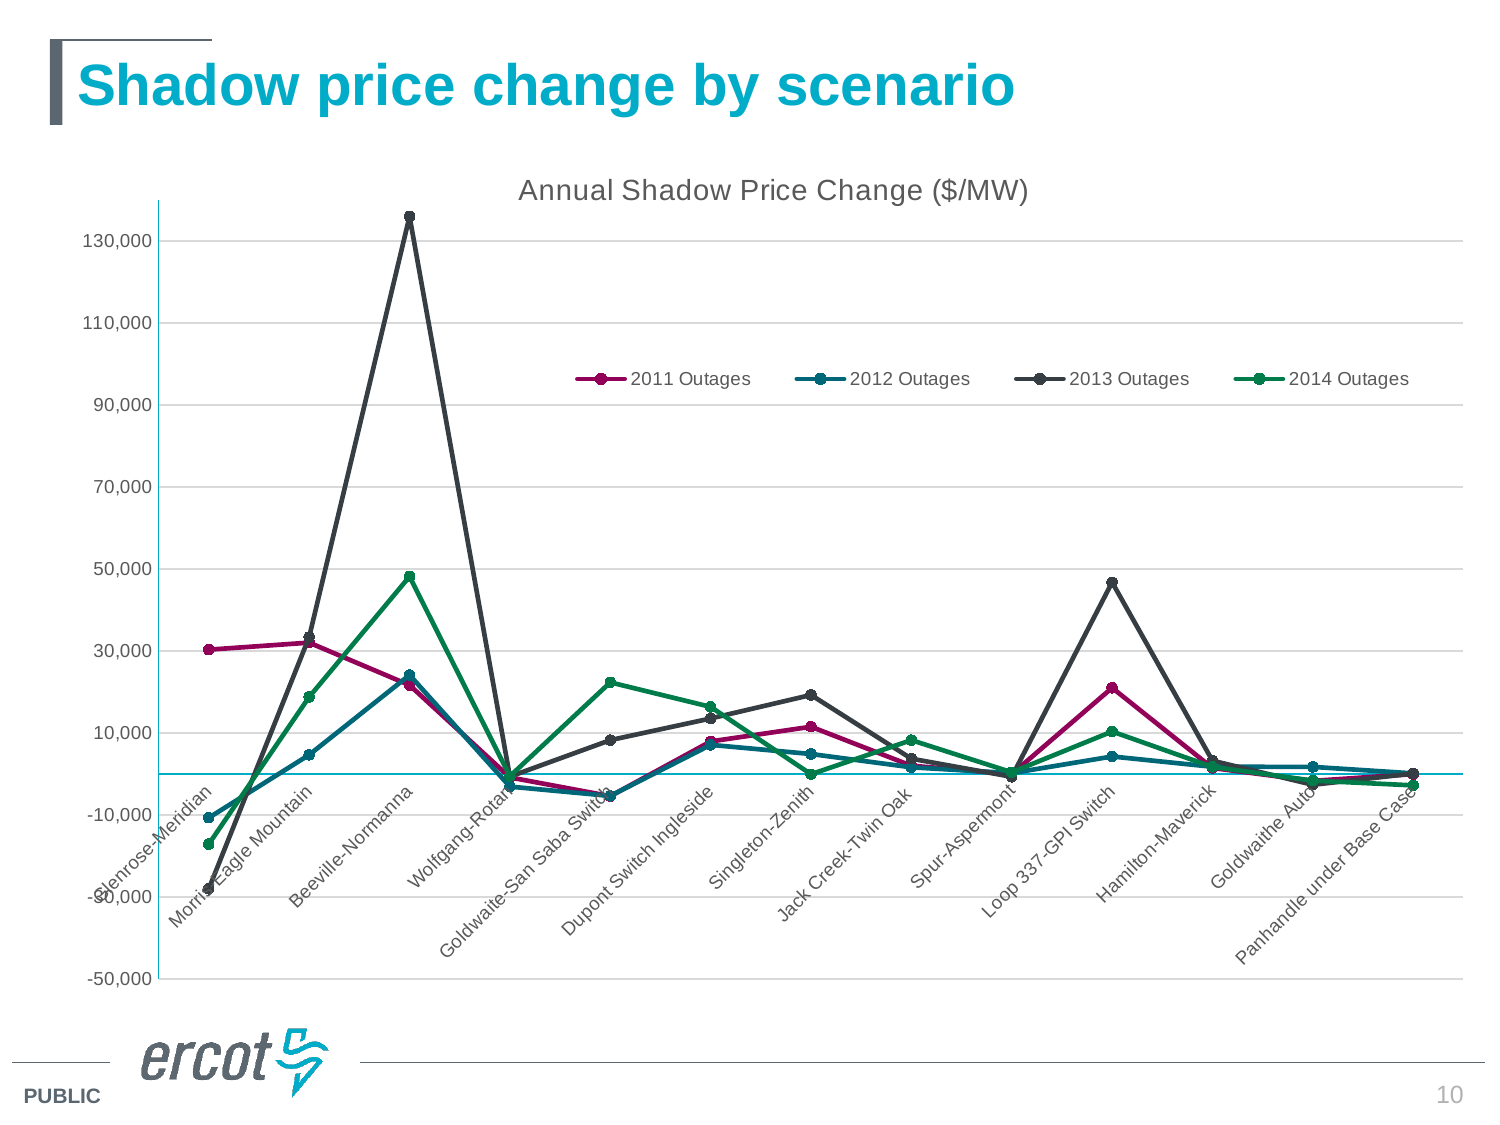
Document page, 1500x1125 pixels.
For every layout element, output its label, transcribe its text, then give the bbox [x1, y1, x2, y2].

chart [60, 137, 1487, 1112]
title Shadow price change by scenario [62, 39, 1450, 136]
